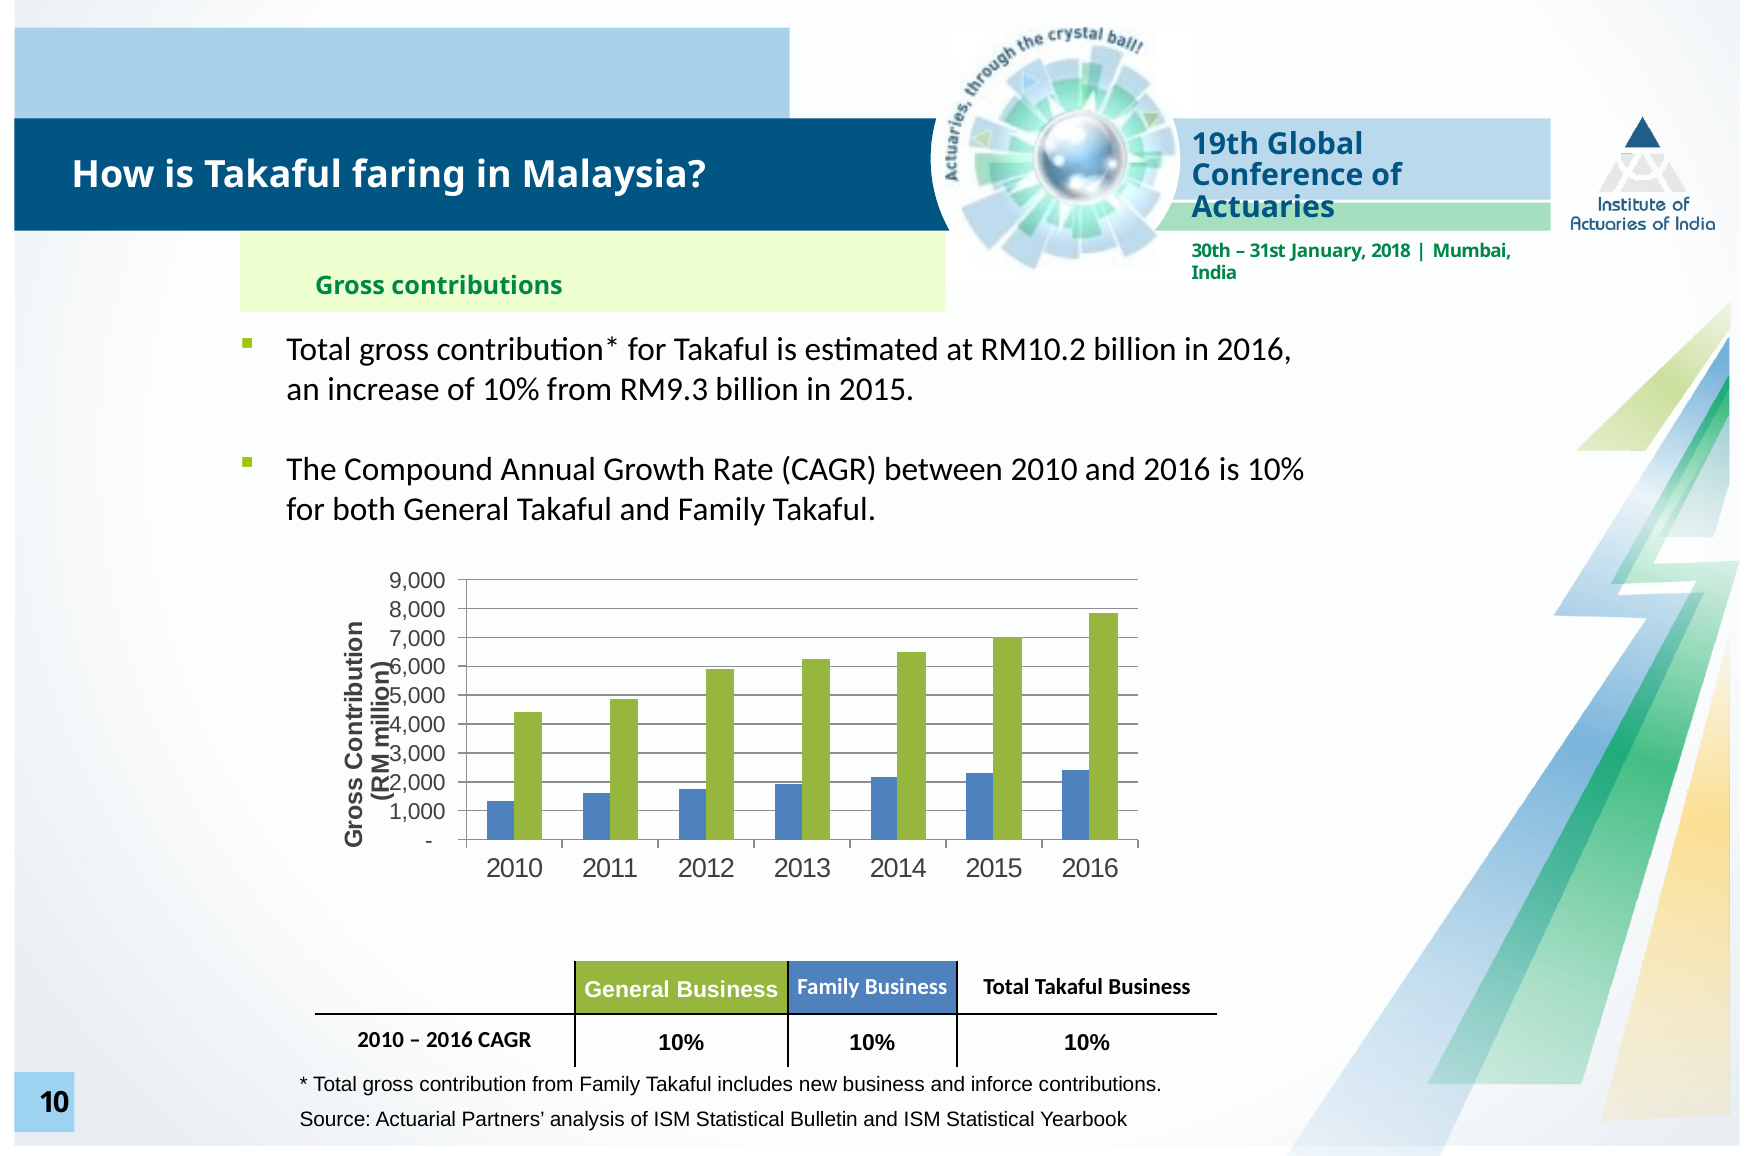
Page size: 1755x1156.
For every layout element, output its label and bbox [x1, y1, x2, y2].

chart [288, 487, 1337, 953]
text_box [944, 27, 1715, 282]
picture [14, 0, 1740, 1156]
